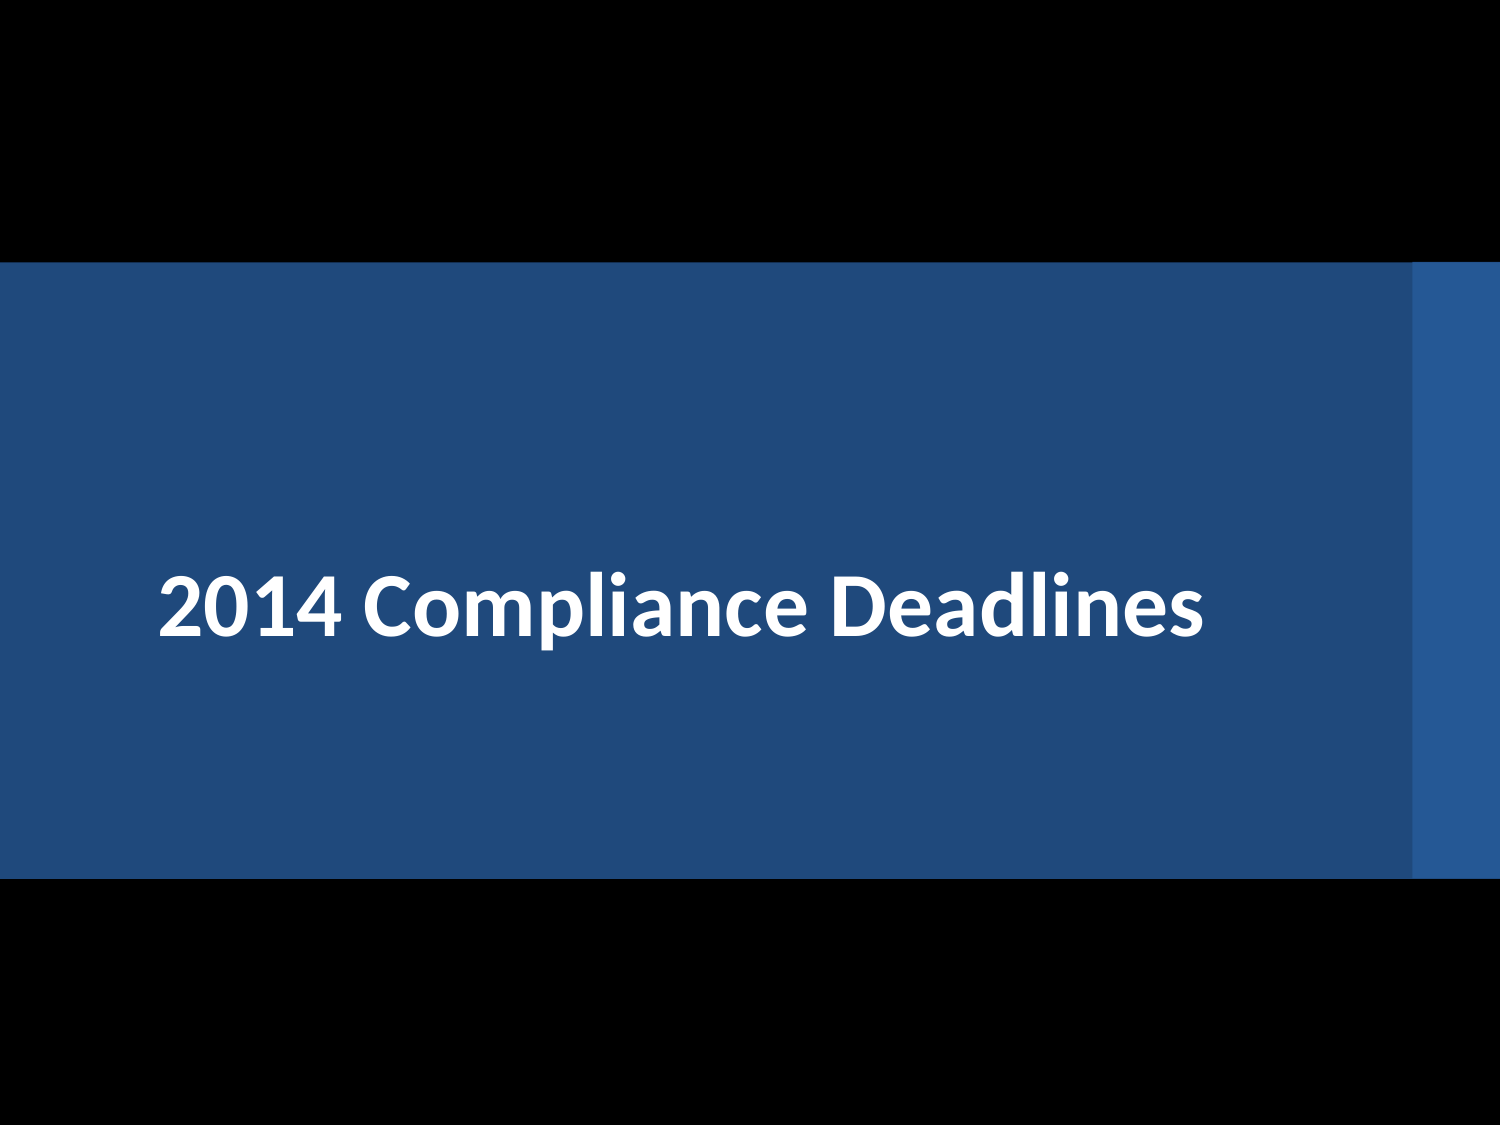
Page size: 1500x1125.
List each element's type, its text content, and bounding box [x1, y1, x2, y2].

title 2014 Compliance Deadlines [150, 450, 1238, 750]
